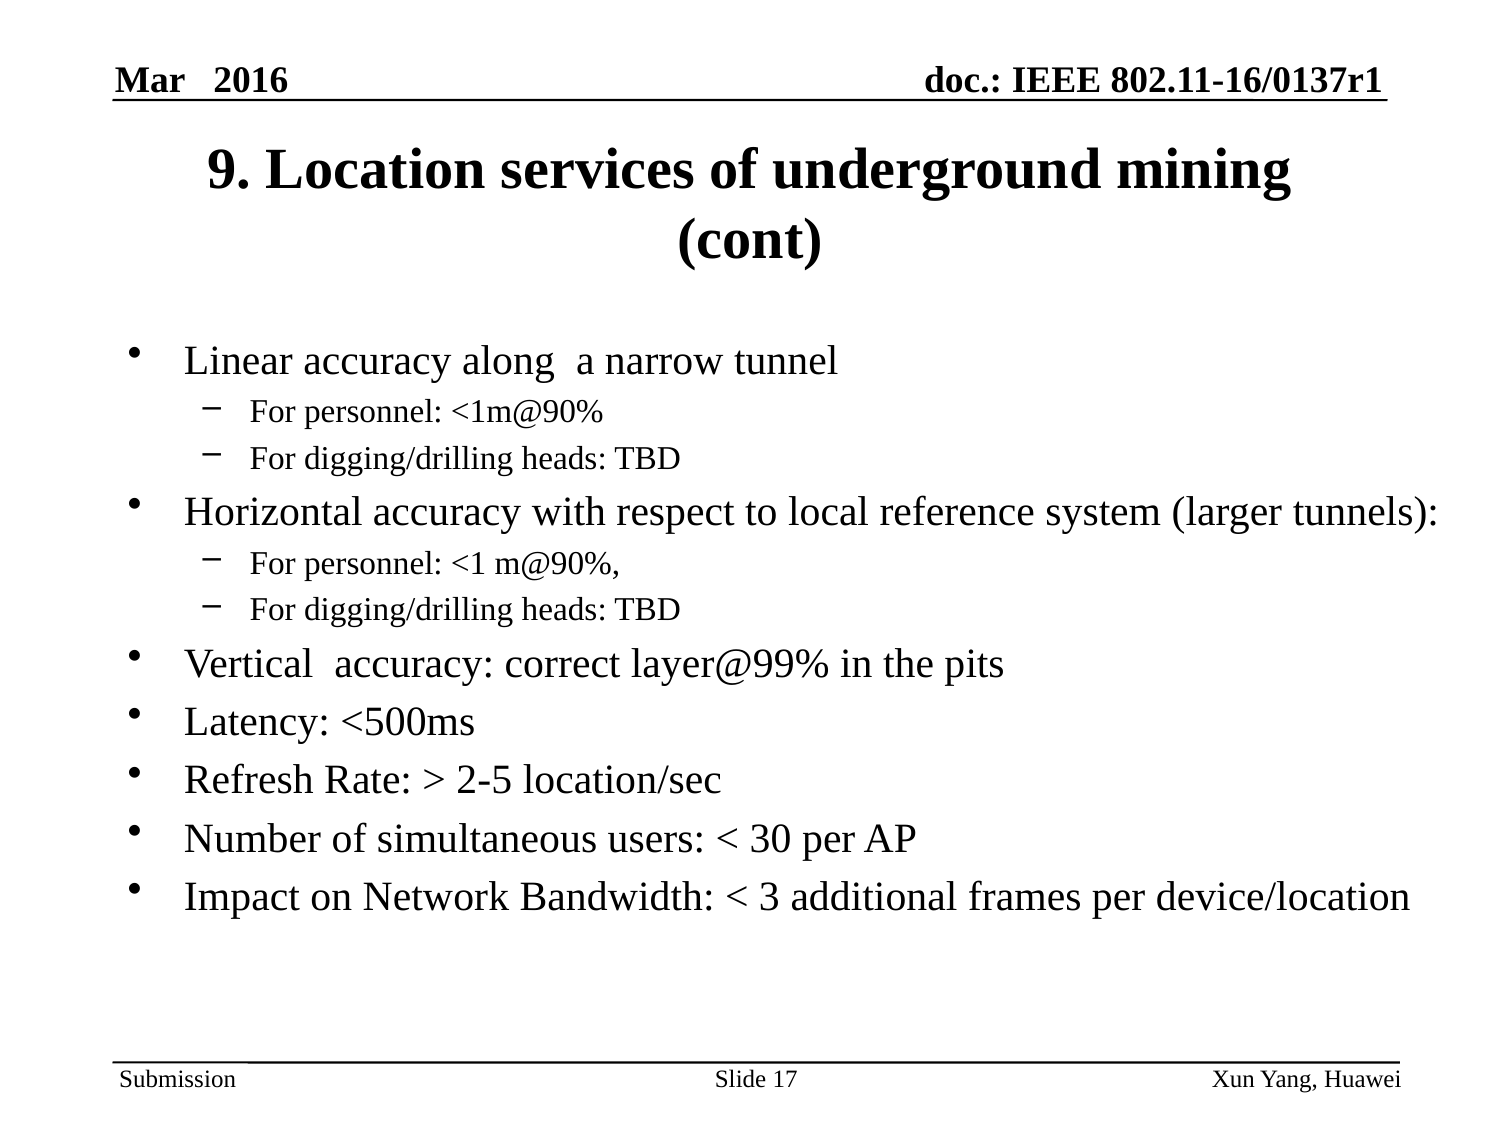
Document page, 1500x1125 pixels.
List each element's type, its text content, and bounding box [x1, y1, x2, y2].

slide_number Slide 17 [712, 1062, 800, 1093]
list Linear accuracy along a narrow tunnel For personnel: <1m@90% For digging/drilling heads: TBD Horizontal accuracy with respect to local reference system (larger tunnels): For personnel: <1 m@90%, For digging/drilling heads: TBD Vertical accuracy: correct layer@99% in the pits Latency: <500ms Refresh Rate: > 2-5 location/sec Number of simultaneous users: < 30 per AP Impact on Network Bandwidth: < 3 additional frames per device/location [112, 324, 1459, 1000]
title 9. Location services of underground mining (cont) [112, 112, 1388, 288]
footer Xun Yang, Huawei [1209, 1062, 1402, 1093]
